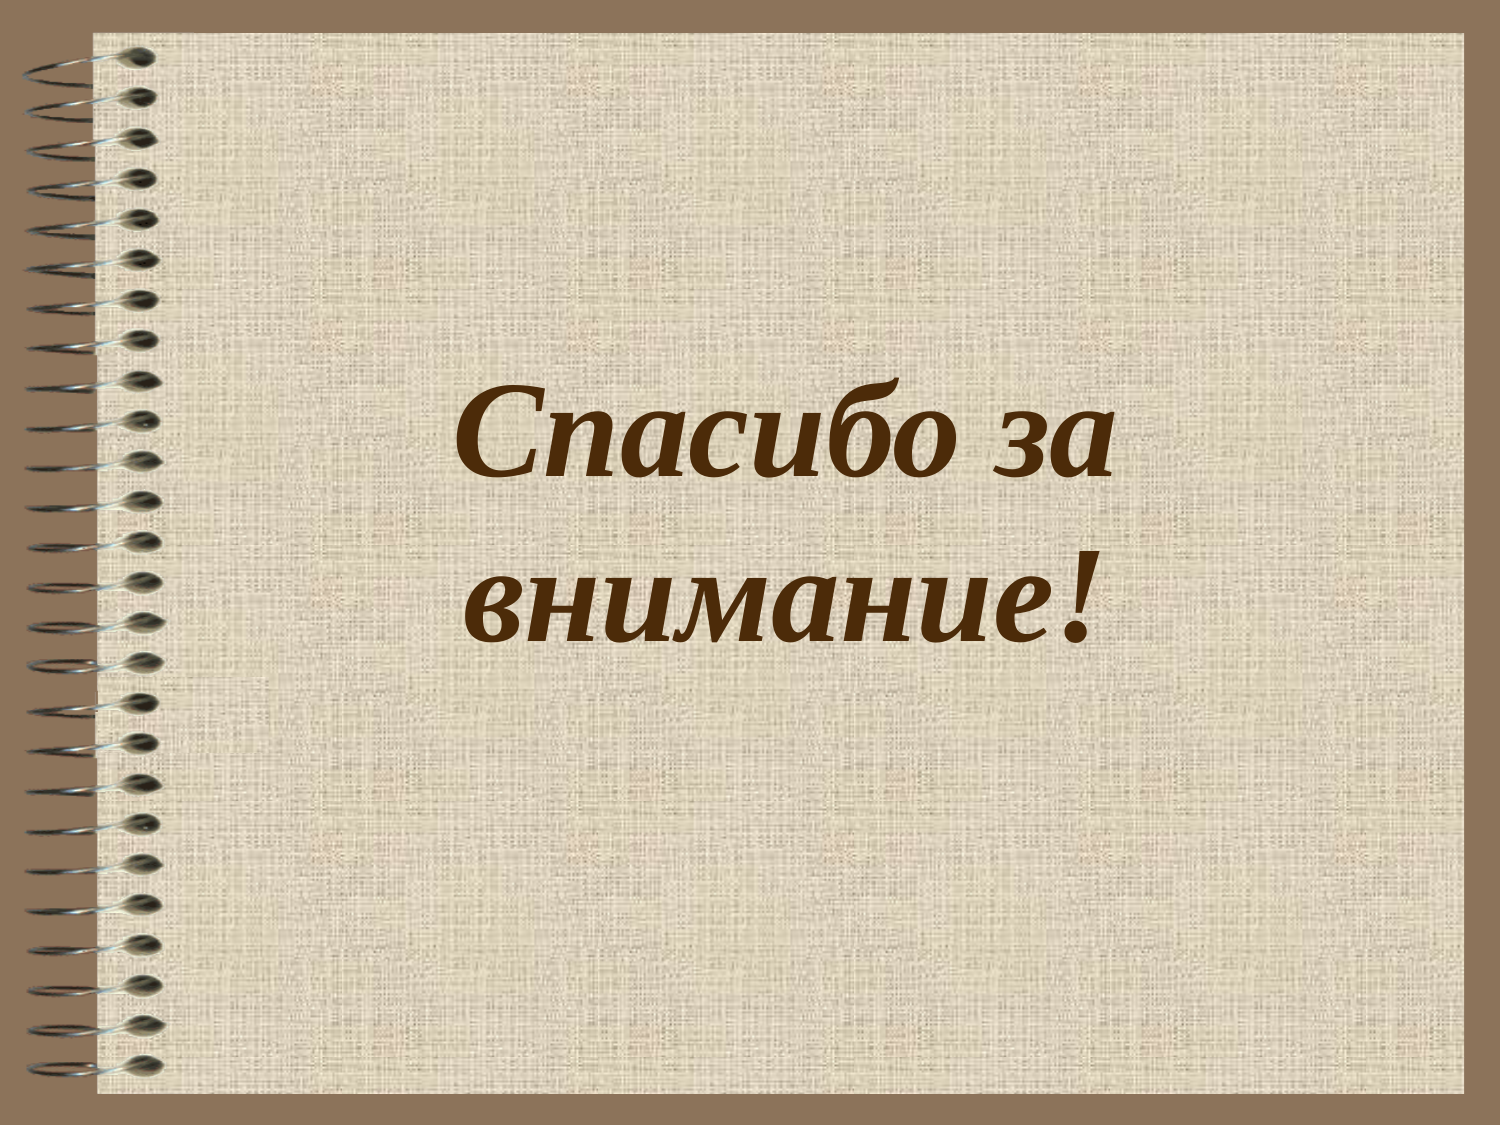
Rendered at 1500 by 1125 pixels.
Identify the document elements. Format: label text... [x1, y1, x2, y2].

picture [0, 8, 1465, 1115]
title Спасибо за внимание! [152, 409, 1420, 598]
